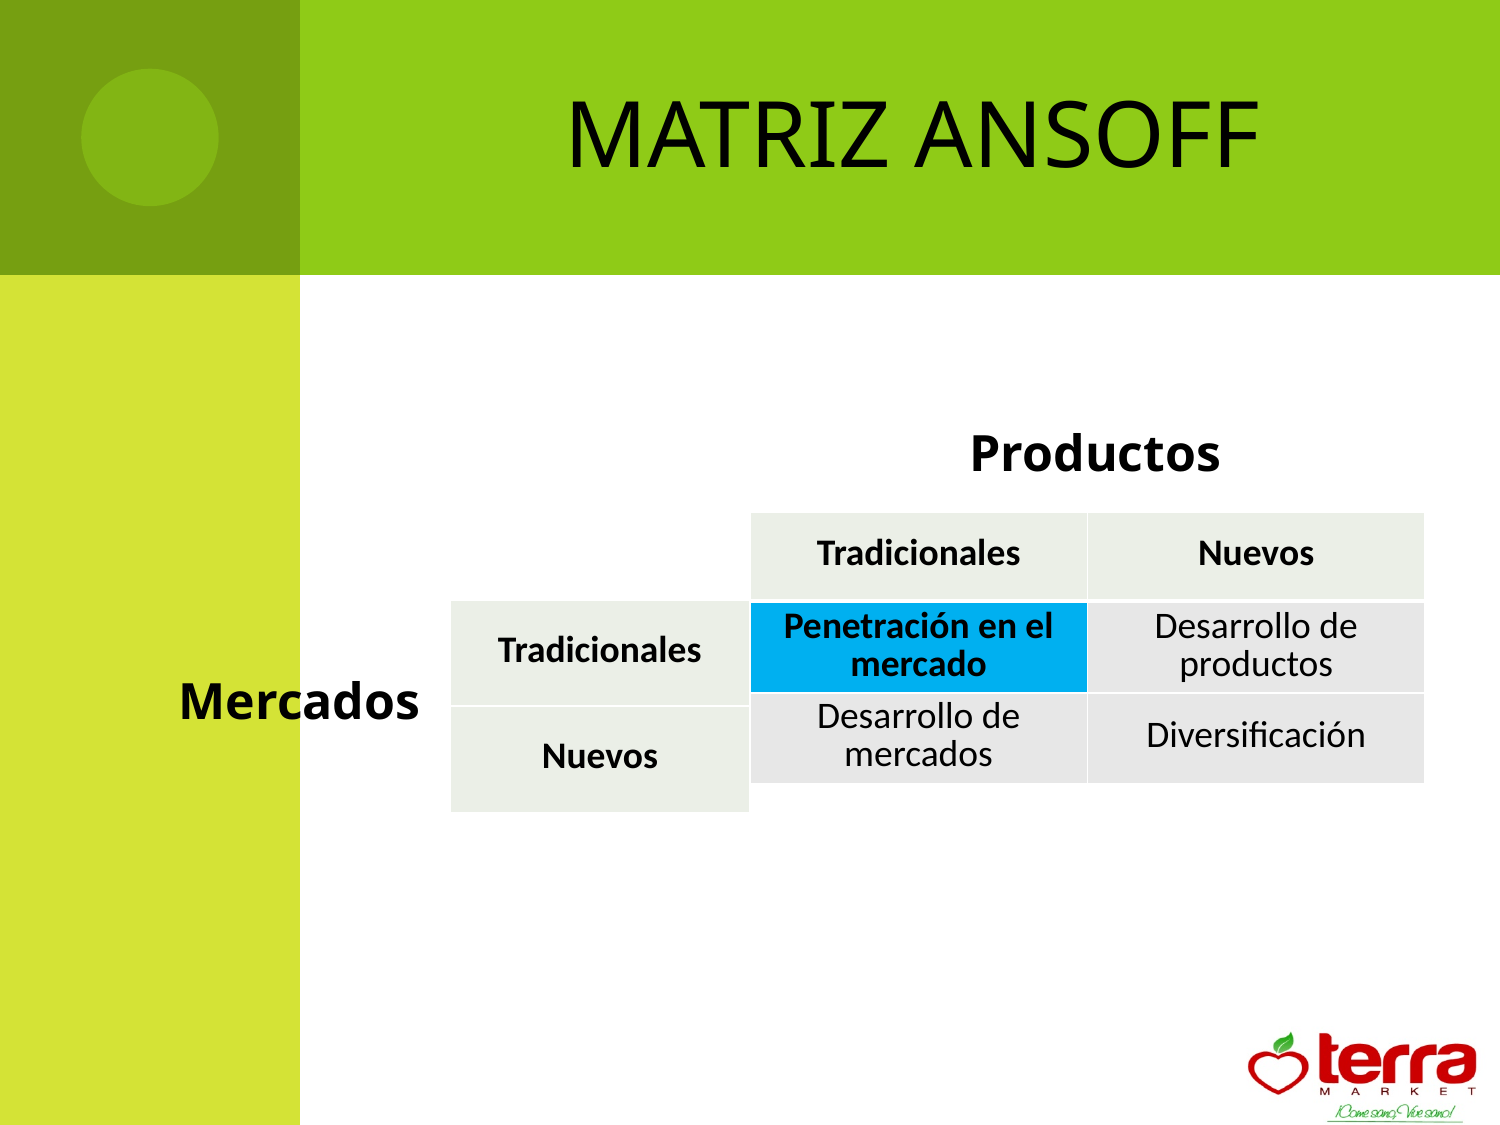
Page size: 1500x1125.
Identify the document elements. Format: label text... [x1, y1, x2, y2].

text_box Productos [954, 414, 1236, 489]
table_header Penetración en el mercado [751, 603, 1087, 692]
text_box Mercados [163, 662, 436, 738]
table_header Desarrollo de productos [1088, 603, 1424, 692]
title MATRIZ ANSOFF [399, 37, 1425, 225]
table_header Tradicionales [451, 601, 749, 705]
table_cell Nuevos [451, 707, 749, 812]
table_header Nuevos [1088, 513, 1424, 599]
table_header Tradicionales [751, 513, 1087, 599]
table_cell Desarrollo de mercados [751, 694, 1087, 783]
picture [1234, 1025, 1500, 1125]
table_cell Diversificación [1088, 694, 1424, 783]
